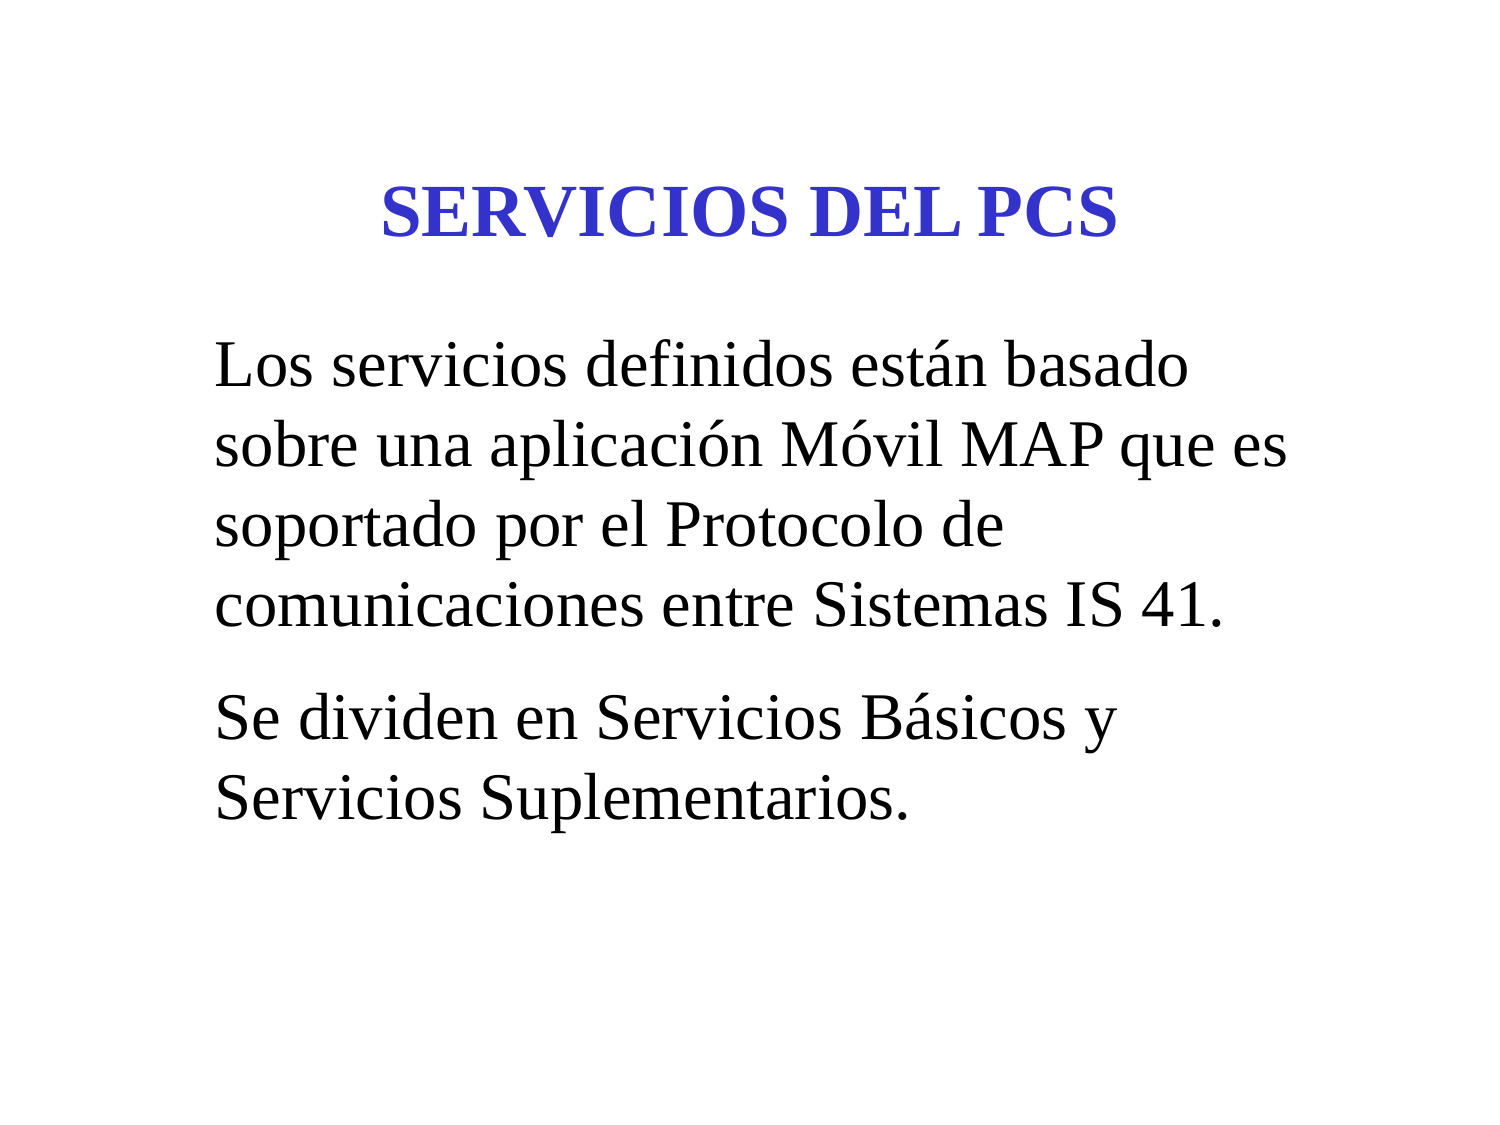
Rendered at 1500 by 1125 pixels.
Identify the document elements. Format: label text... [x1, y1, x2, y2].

title SERVICIOS DEL PCS [112, 112, 1388, 301]
text_box Los servicios definidos están basado sobre una aplicación Móvil MAP que es soportado por el Protocolo de comunicaciones entre Sistemas IS 41. Se dividen en Servicios Básicos y Servicios Suplementarios. [199, 312, 1313, 841]
